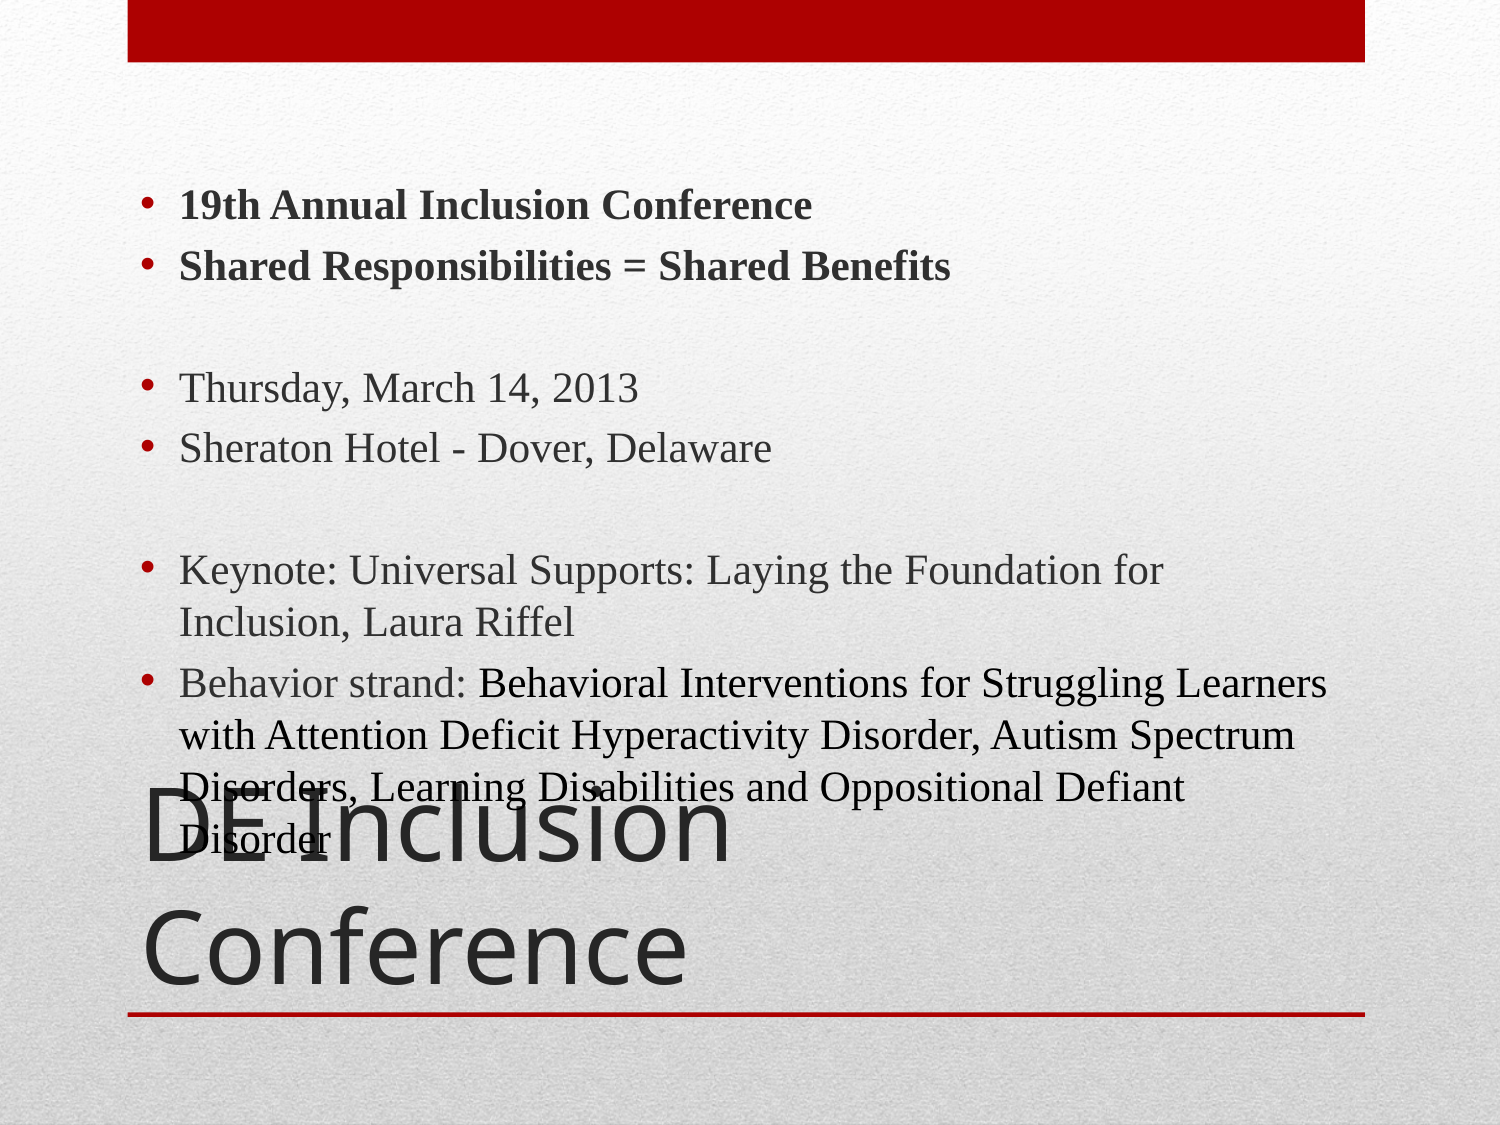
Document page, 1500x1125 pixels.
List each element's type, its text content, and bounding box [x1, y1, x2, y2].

title DE Inclusion Conference [125, 875, 1238, 1013]
list 19th Annual Inclusion Conference Shared Responsibilities = Shared Benefits Thursday, March 14, 2013 Sheraton Hotel - Dover, Delaware Keynote: Universal Supports: Laying the Foundation for Inclusion, Laura Riffel Behavior strand: Behavioral Interventions for Struggling Learners with Attention Deficit Hyperactivity Disorder, Autism Spectrum Disorders, Learning Disabilities and Oppositional Defiant Disorder [125, 112, 1363, 875]
